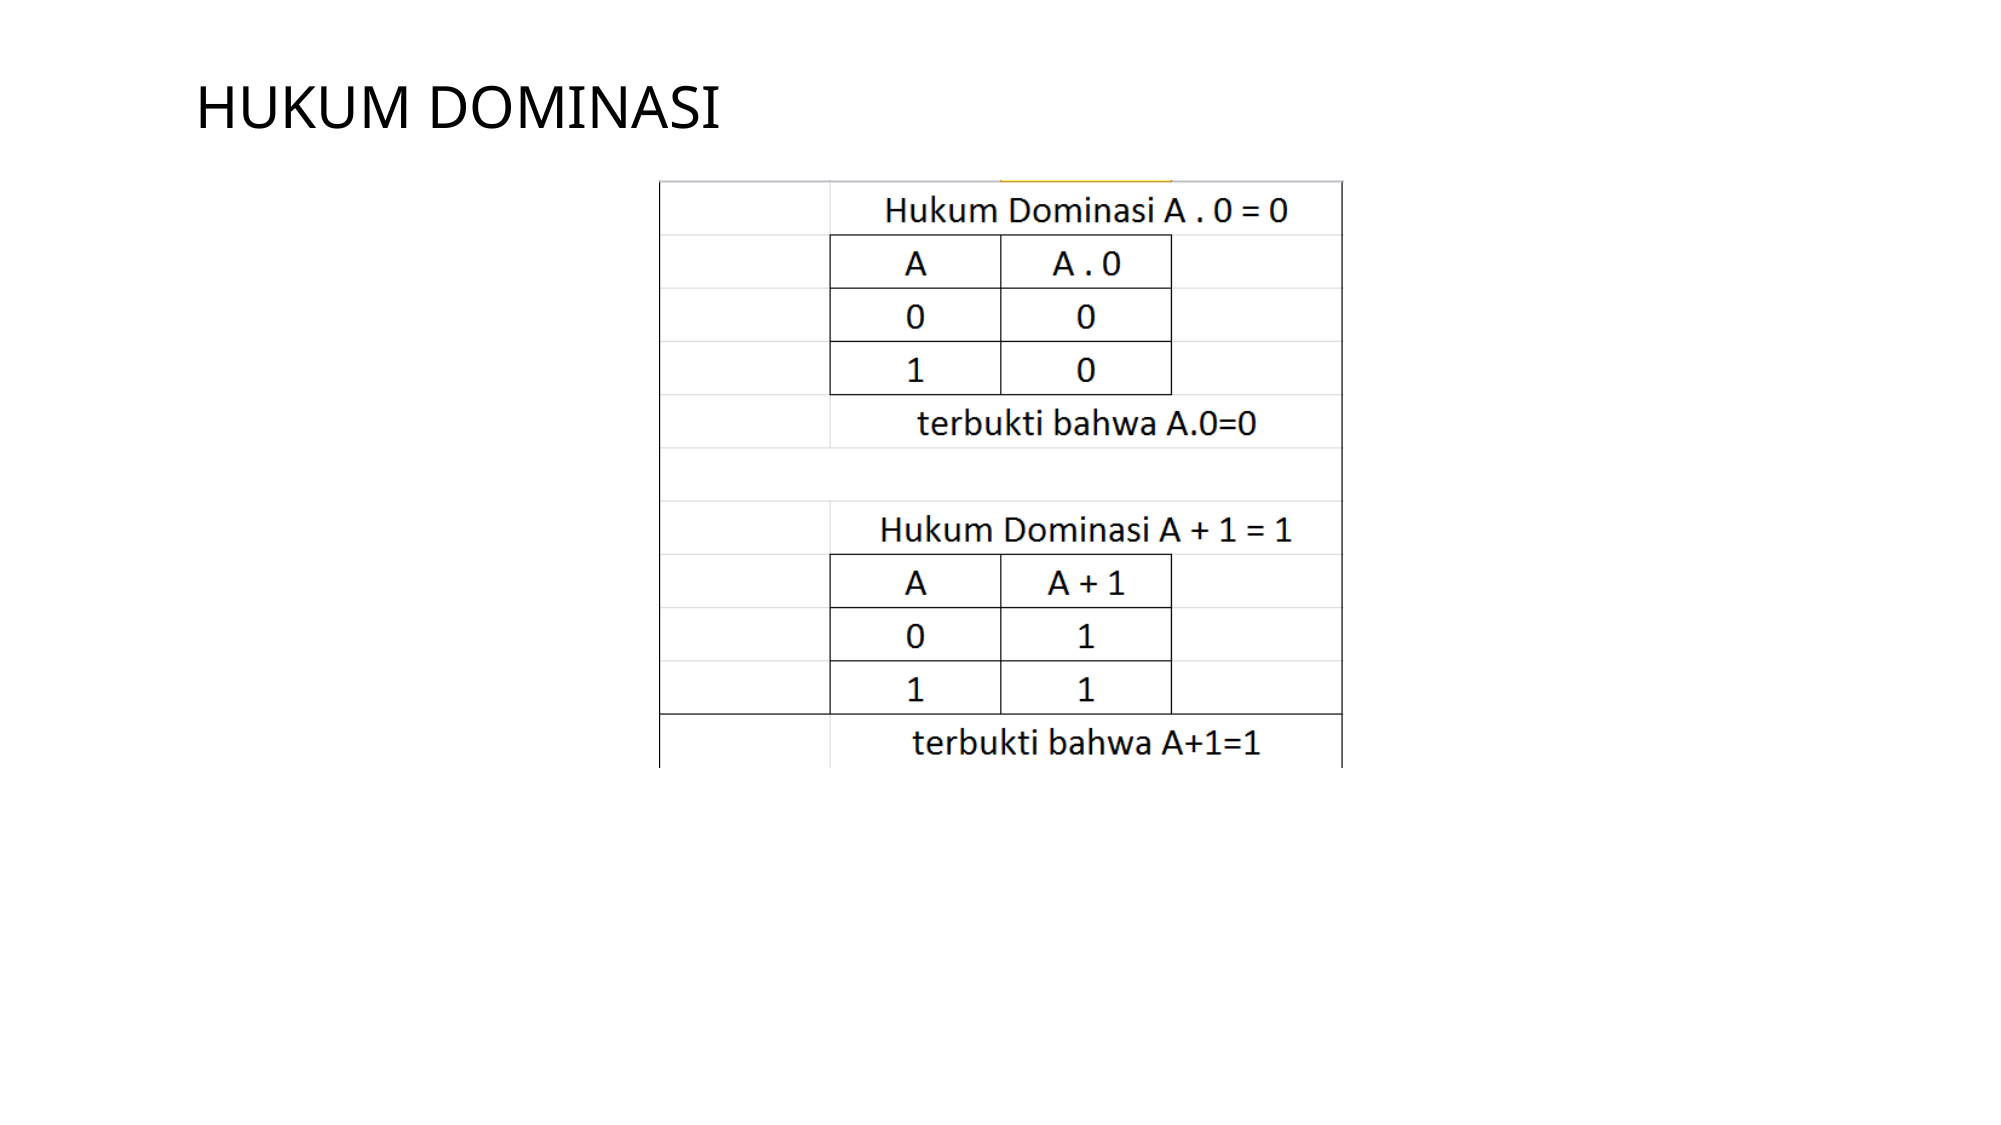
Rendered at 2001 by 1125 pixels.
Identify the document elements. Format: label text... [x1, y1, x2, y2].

title Hukum Dominasi [180, 60, 1825, 150]
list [659, 180, 1345, 768]
